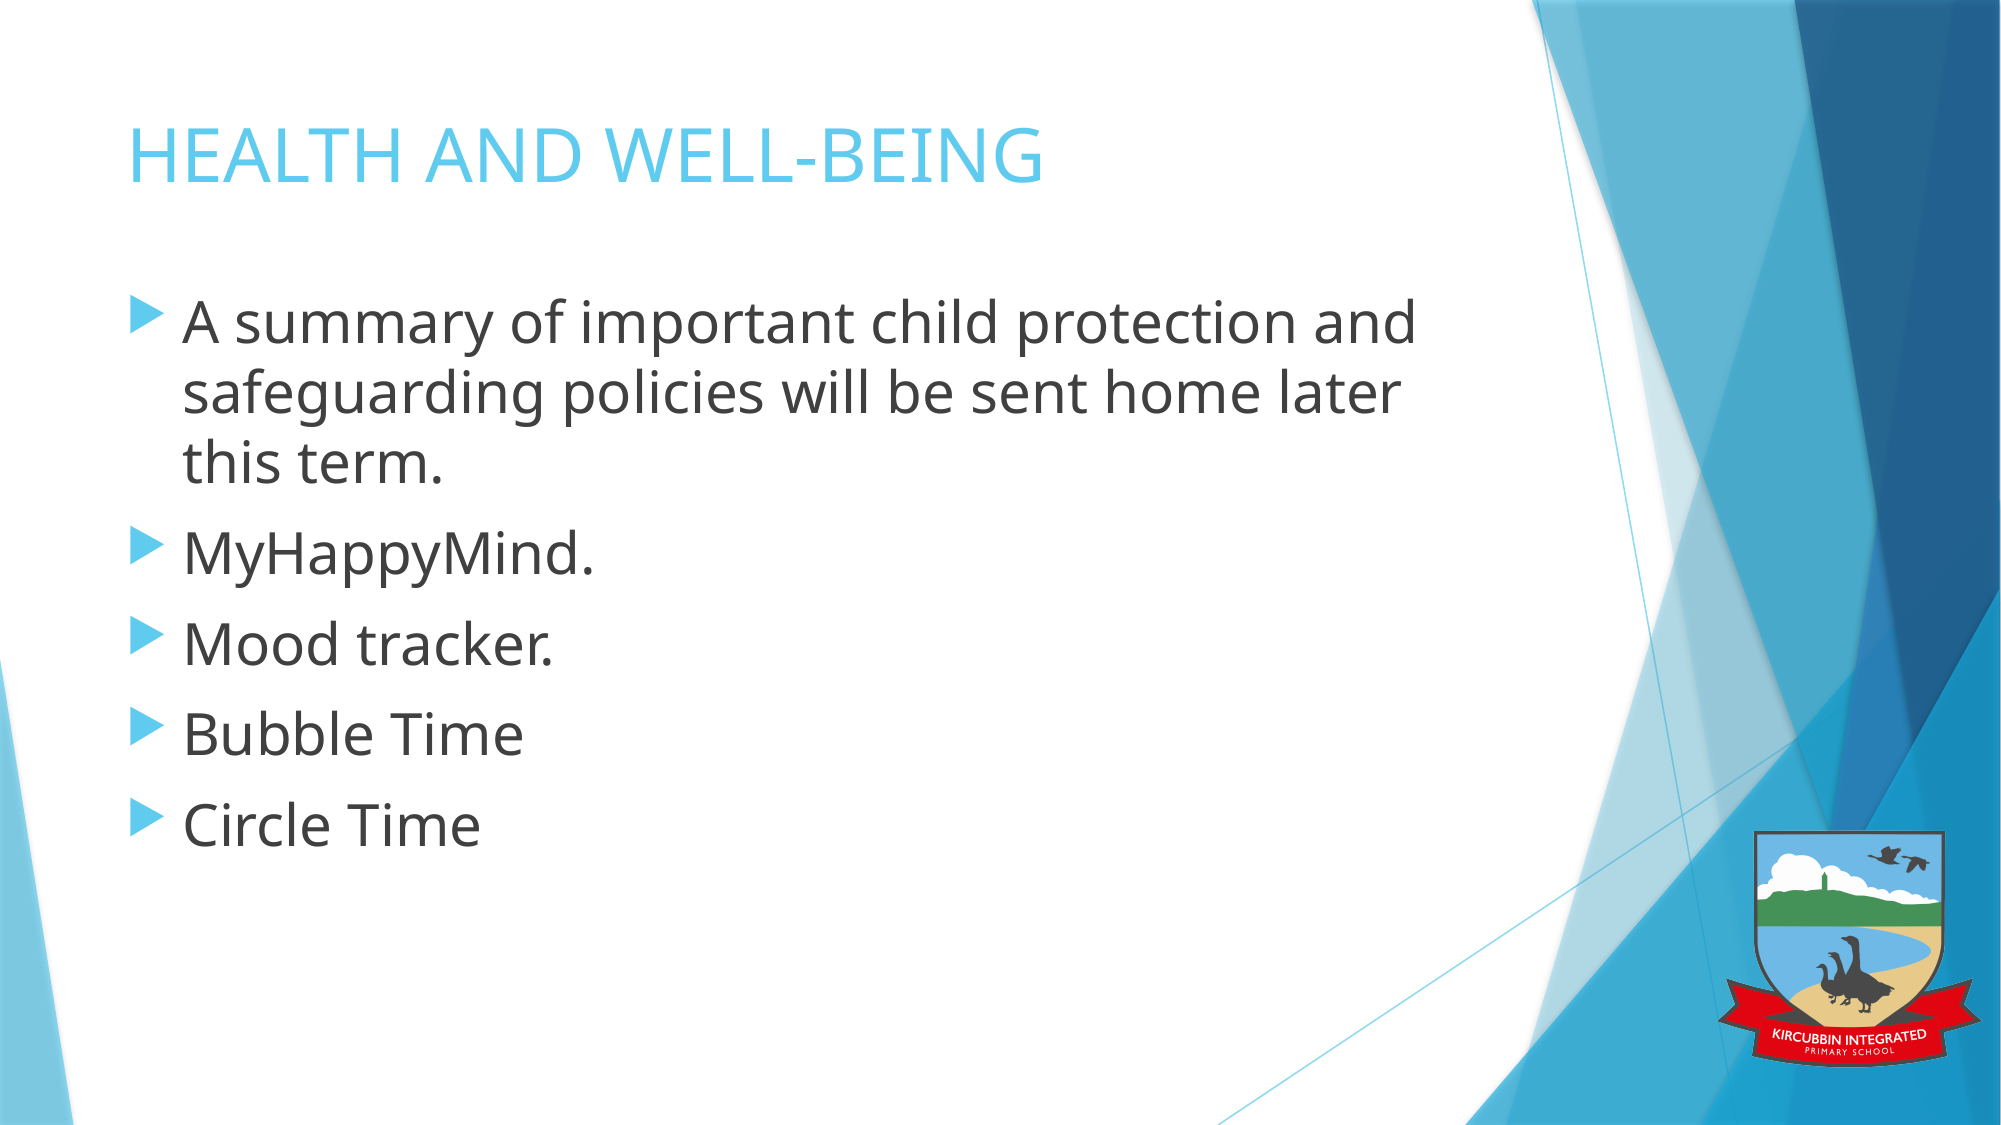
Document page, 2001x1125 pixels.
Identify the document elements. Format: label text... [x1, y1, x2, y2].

picture [1673, 773, 2000, 1125]
title HEALTH AND WELL-BEING [111, 99, 1522, 278]
list A summary of important child protection and safeguarding policies will be sent home later this term. MyHappyMind. Mood tracker. Bubble Time Circle Time [111, 278, 1522, 1044]
